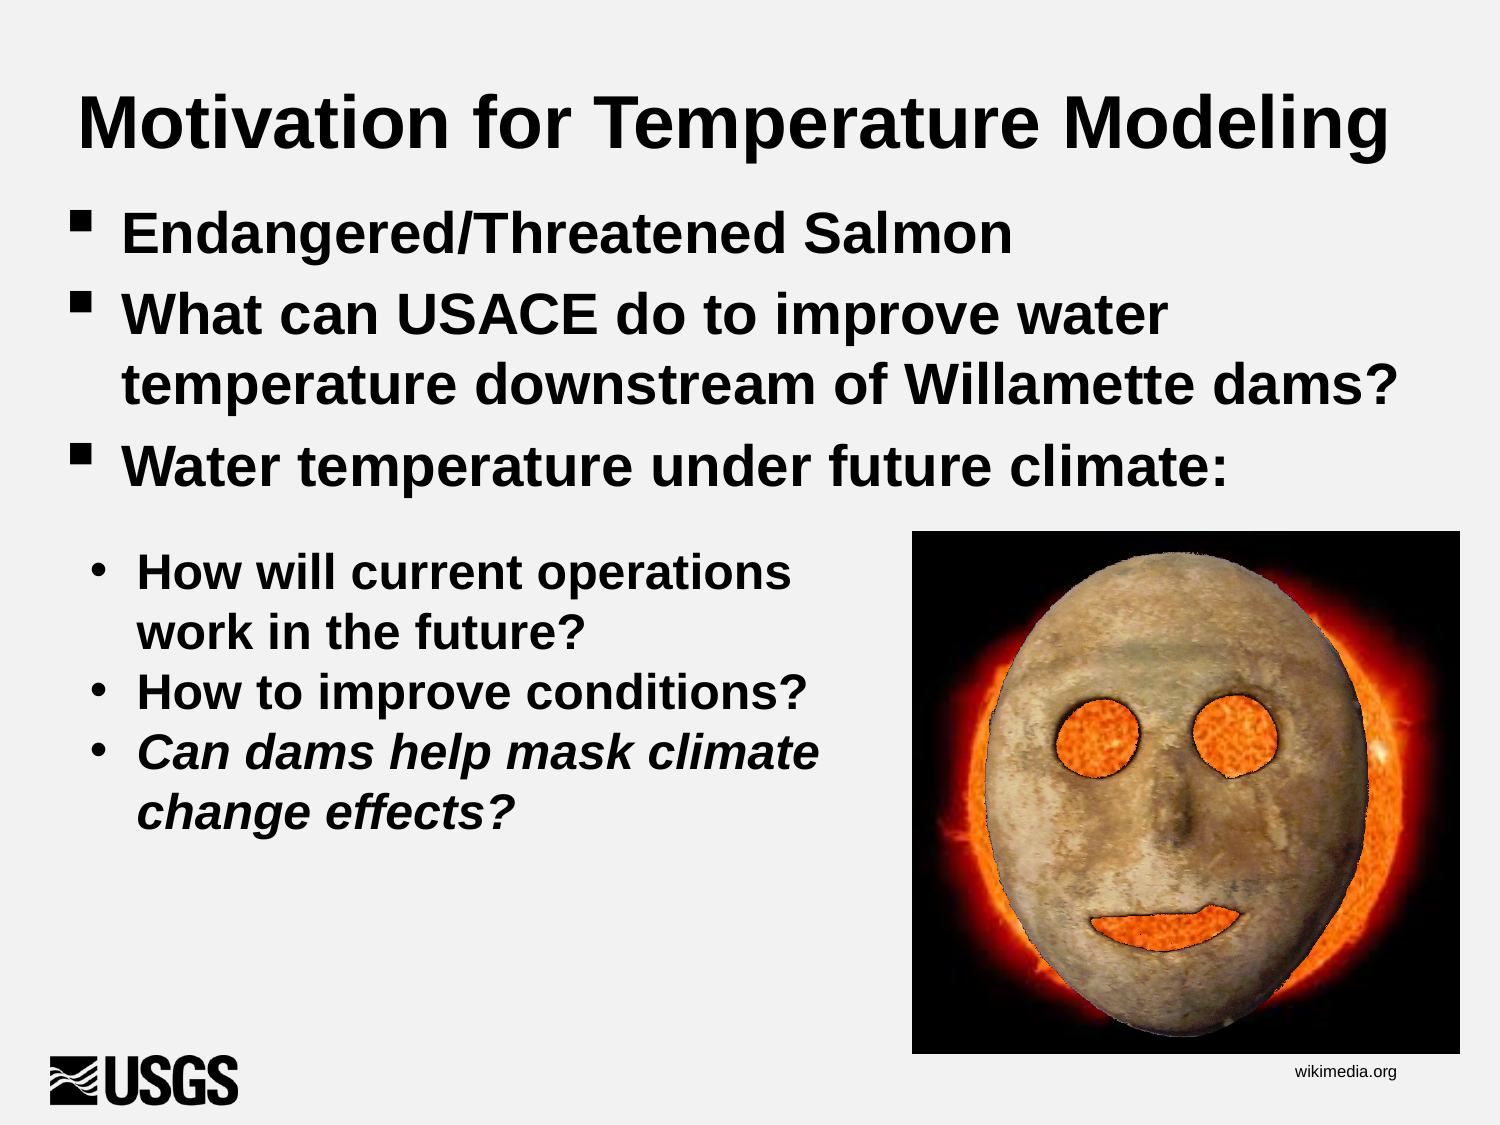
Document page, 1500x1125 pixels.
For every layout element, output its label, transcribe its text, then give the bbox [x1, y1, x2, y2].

title Motivation for Temperature Modeling [62, 24, 1425, 187]
list Endangered/Threatened Salmon What can USACE do to improve water temperature downstream of Willamette dams? Water temperature under future climate: [50, 187, 1425, 550]
picture [912, 441, 1460, 1125]
text_box How will current operations work in the future? How to improve conditions? Can dams help mask climate change effects? [74, 531, 888, 847]
